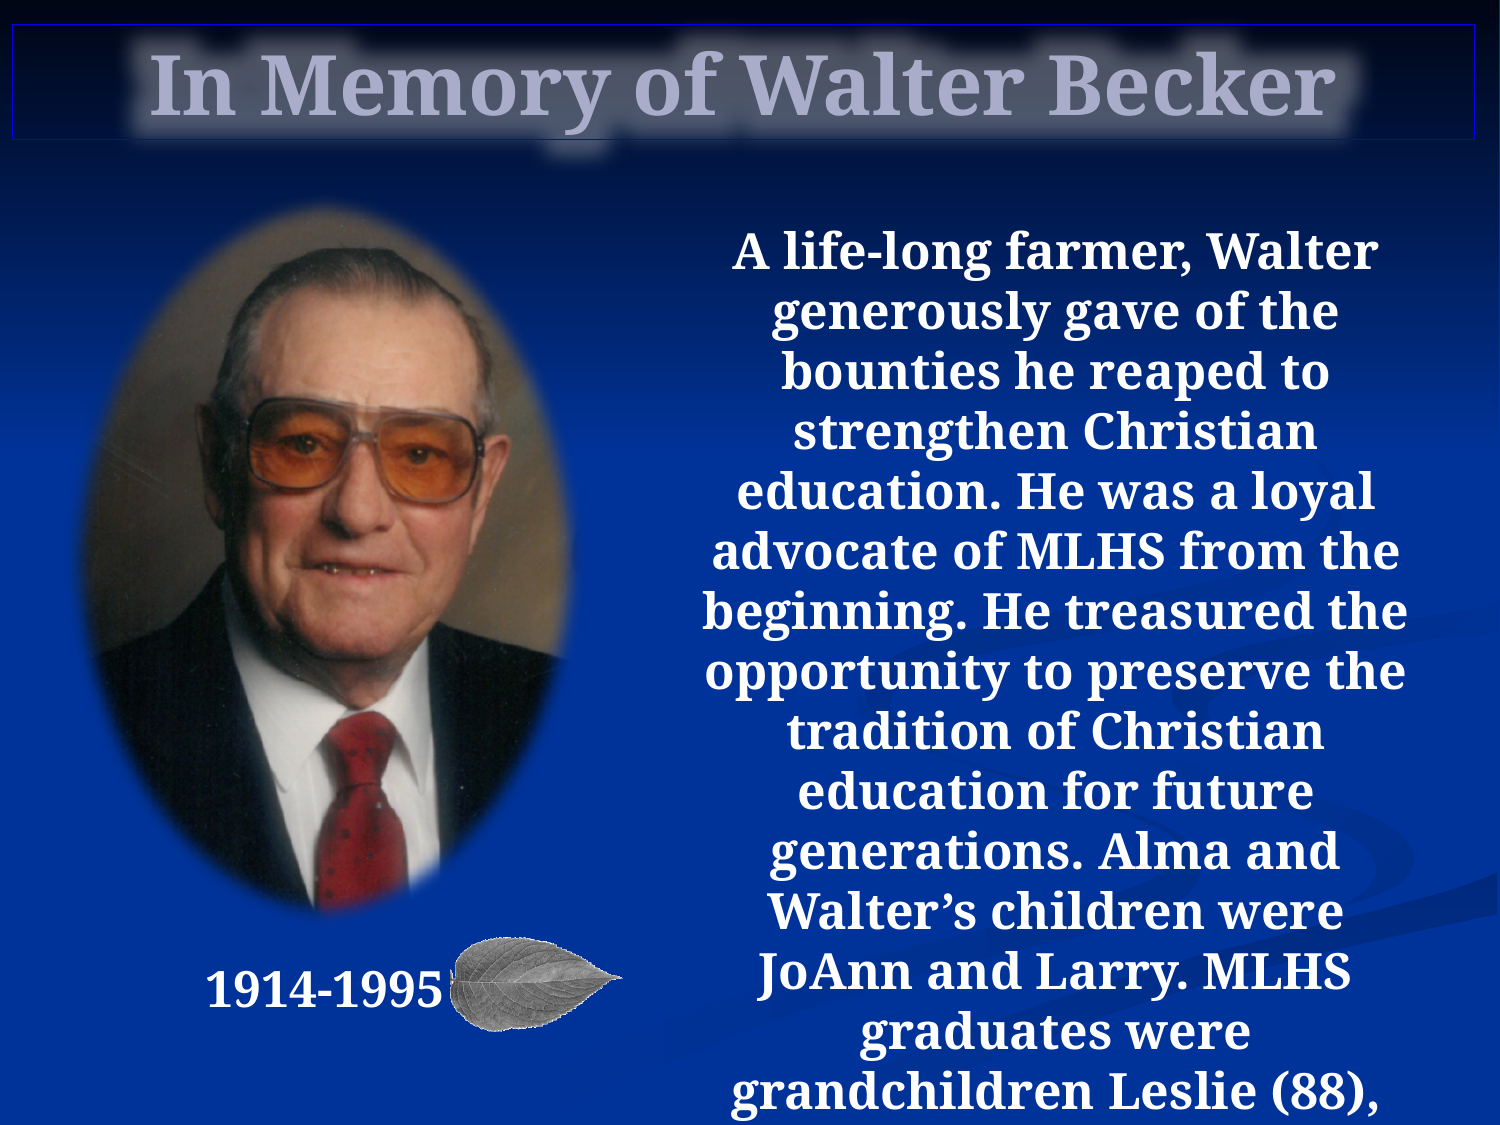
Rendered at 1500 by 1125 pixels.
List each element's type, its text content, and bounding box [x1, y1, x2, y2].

text_box A life-long farmer, Walter generously gave of the bounties he reaped to strengthen Christian education. He was a loyal advocate of MLHS from the beginning. He treasured the opportunity to preserve the tradition of Christian education for future generations. Alma and Walter’s children were JoAnn and Larry. MLHS graduates were grandchildren Leslie (88), Lonny (89), Lynn (91) and Leah (95) and great-grandchild Leanna (08). [674, 212, 1438, 1125]
text_box In Memory of Walter Becker [12, 24, 1475, 140]
picture [62, 189, 635, 1038]
text_box 1914-1995 [87, 949, 444, 1025]
